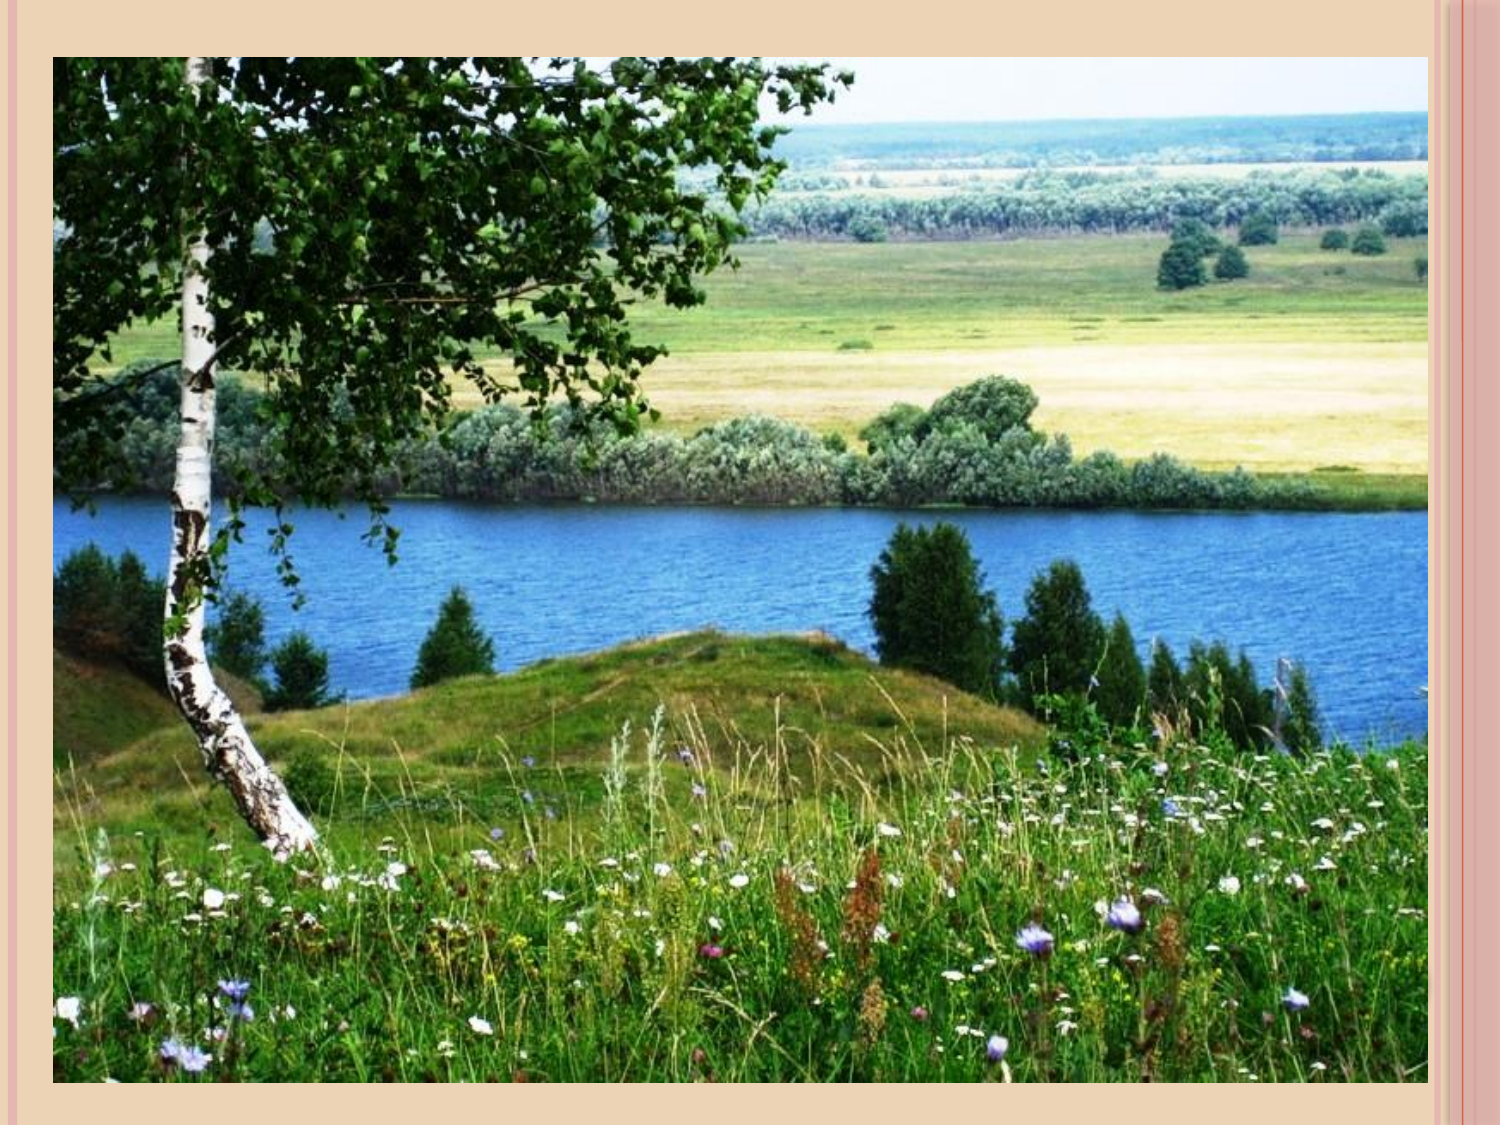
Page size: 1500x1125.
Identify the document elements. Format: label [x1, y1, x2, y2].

picture [52, 56, 1428, 1083]
